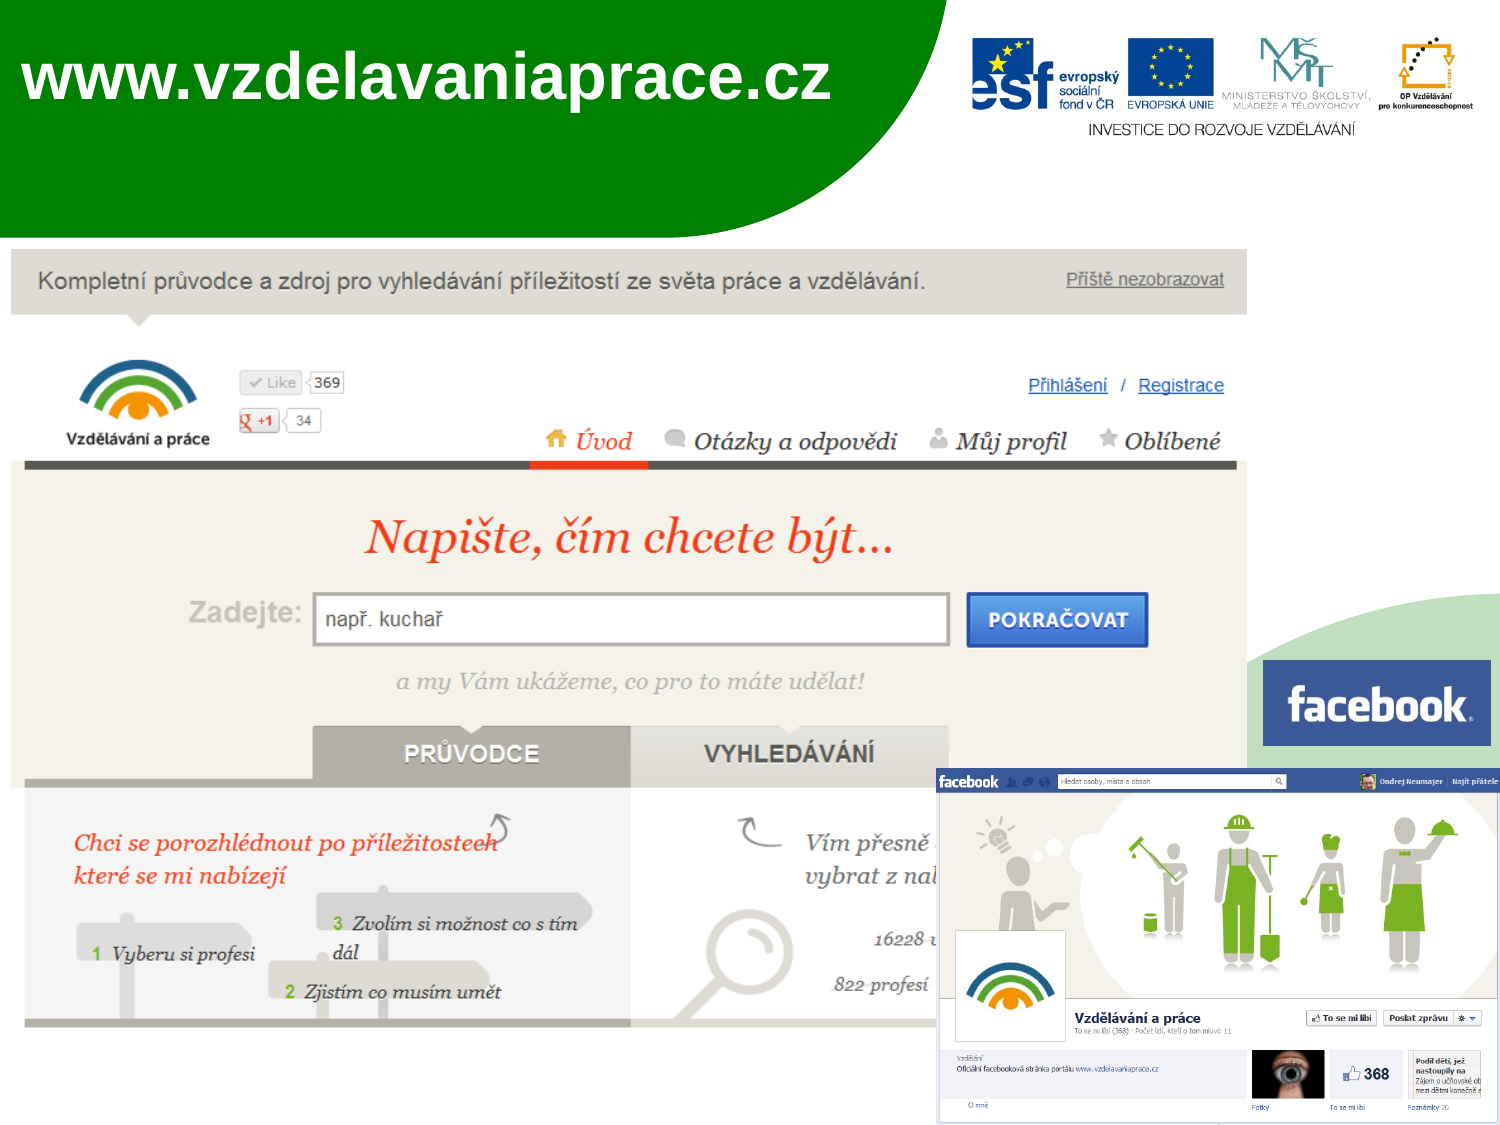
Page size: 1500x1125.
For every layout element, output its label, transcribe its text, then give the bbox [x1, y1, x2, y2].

picture [956, 3, 1499, 162]
picture [11, 249, 1500, 1125]
picture [1263, 659, 1491, 746]
title www.vzdelavaniaprace.cz [0, 24, 883, 192]
